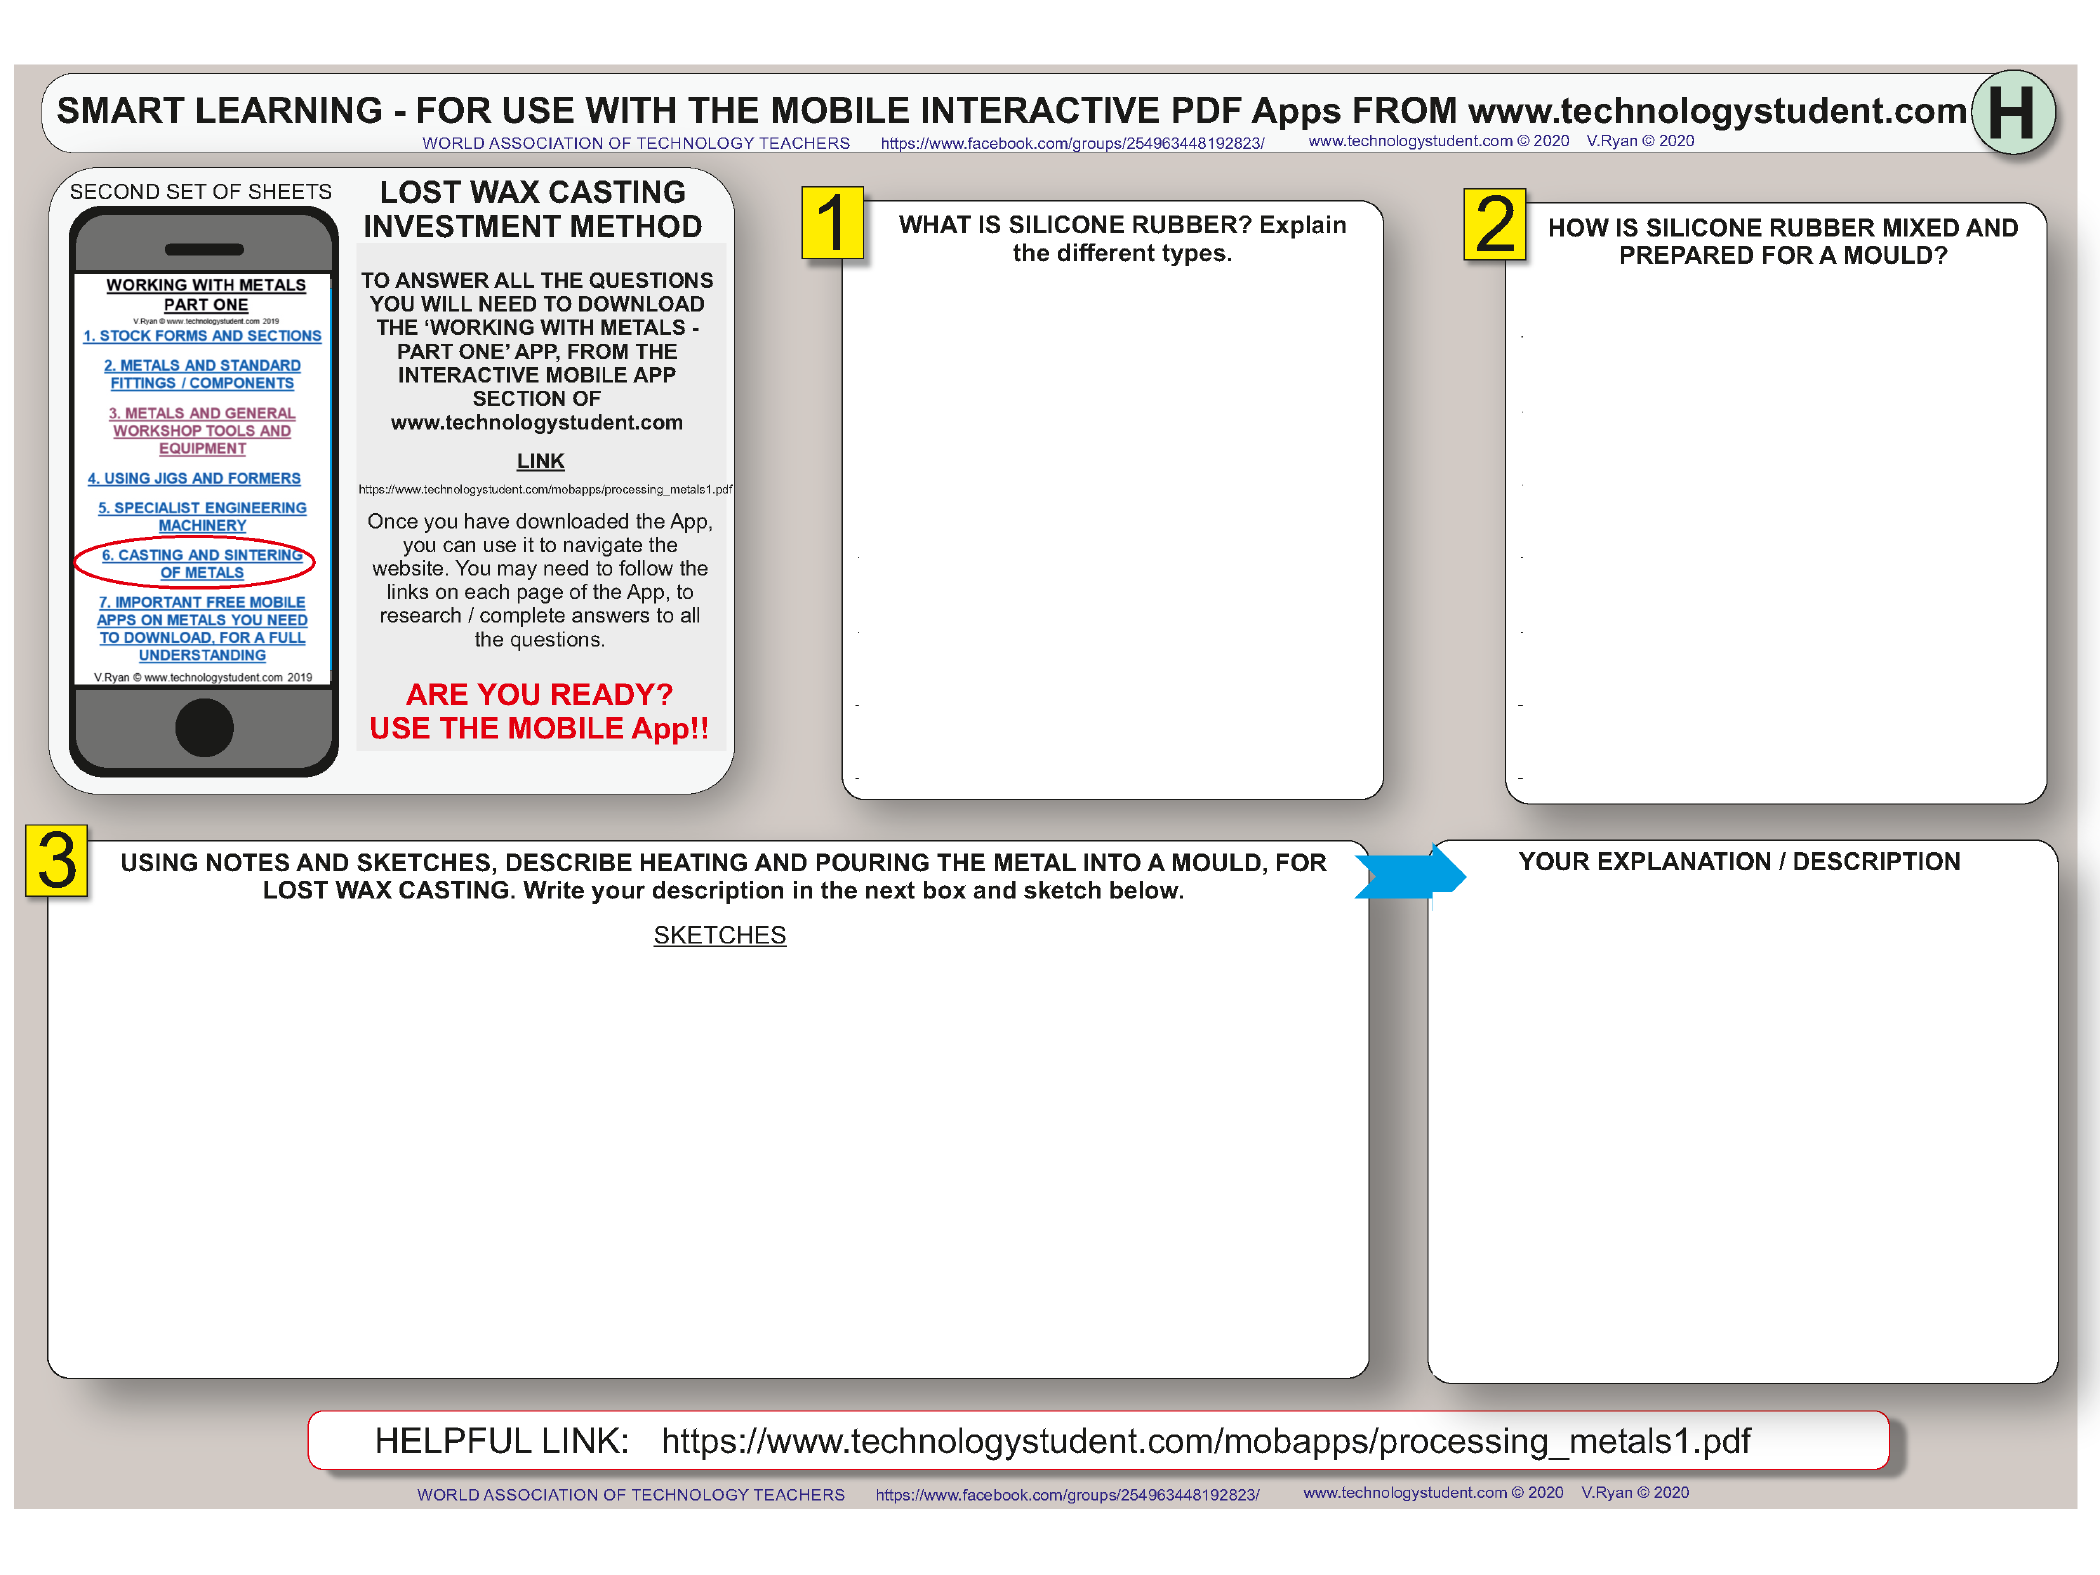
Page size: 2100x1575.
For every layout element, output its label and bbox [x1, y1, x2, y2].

text_box [0, 44, 2100, 1530]
